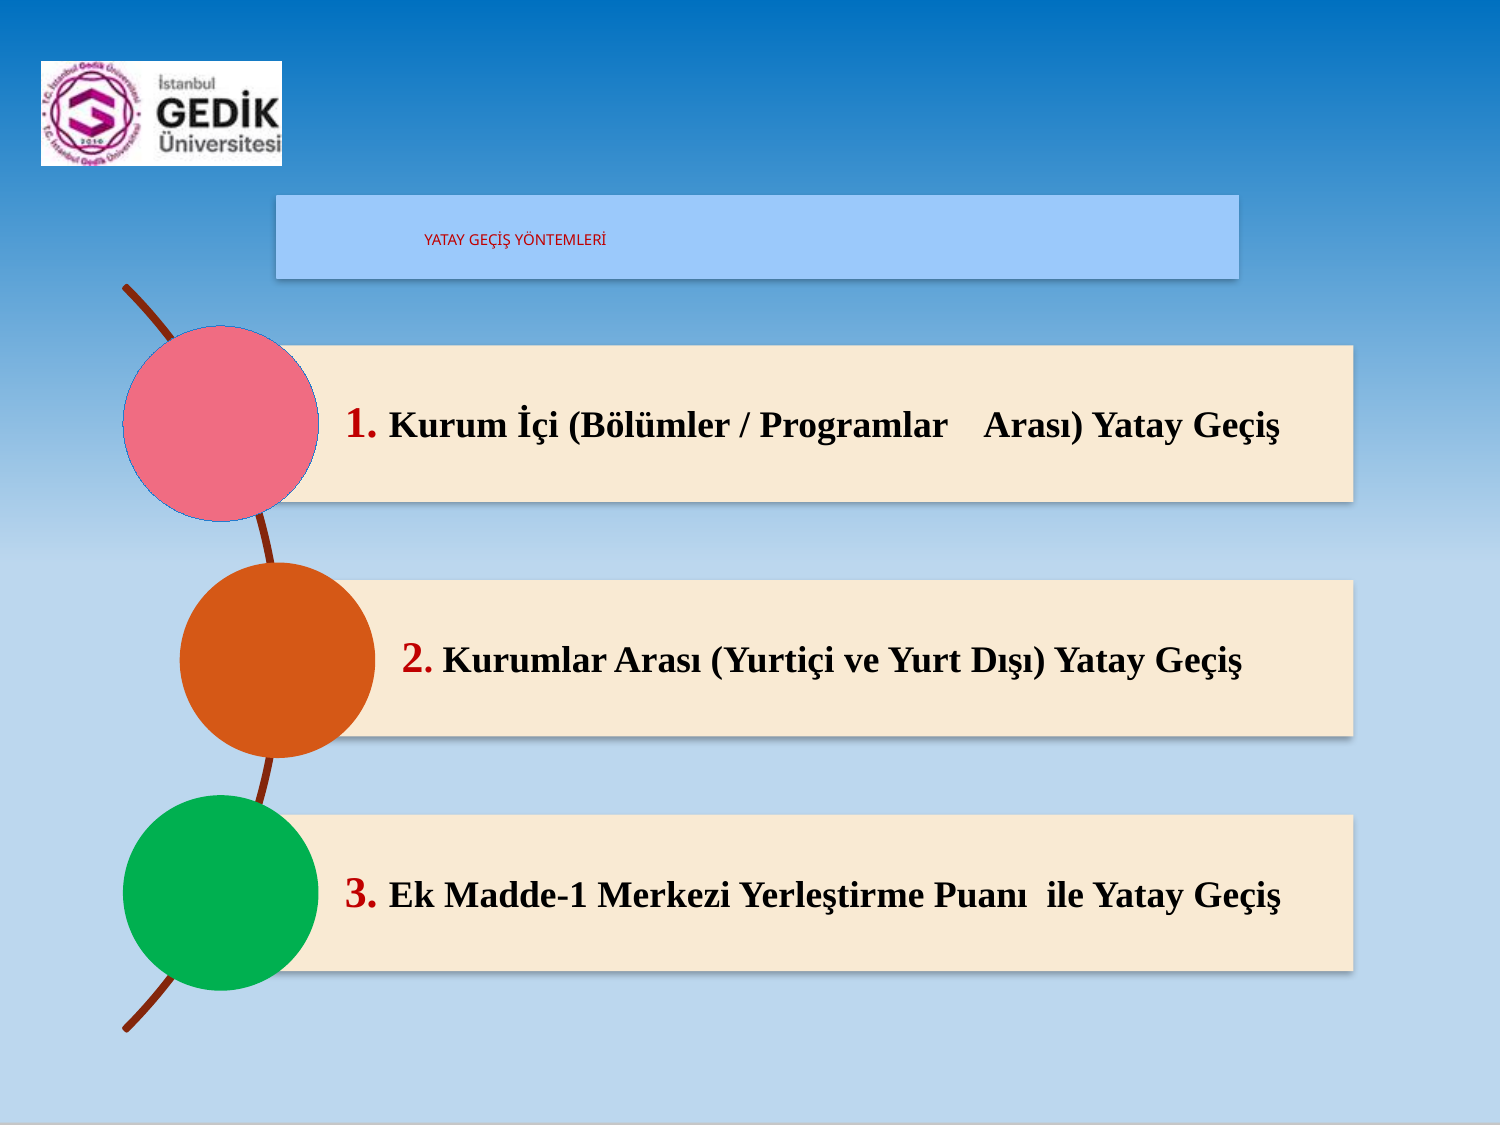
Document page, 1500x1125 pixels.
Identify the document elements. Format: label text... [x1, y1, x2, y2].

picture [0, 0, 1500, 1125]
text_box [111, 266, 1365, 1050]
text_box YATAY GEÇİŞ YÖNTEMLERİ [276, 195, 1240, 265]
